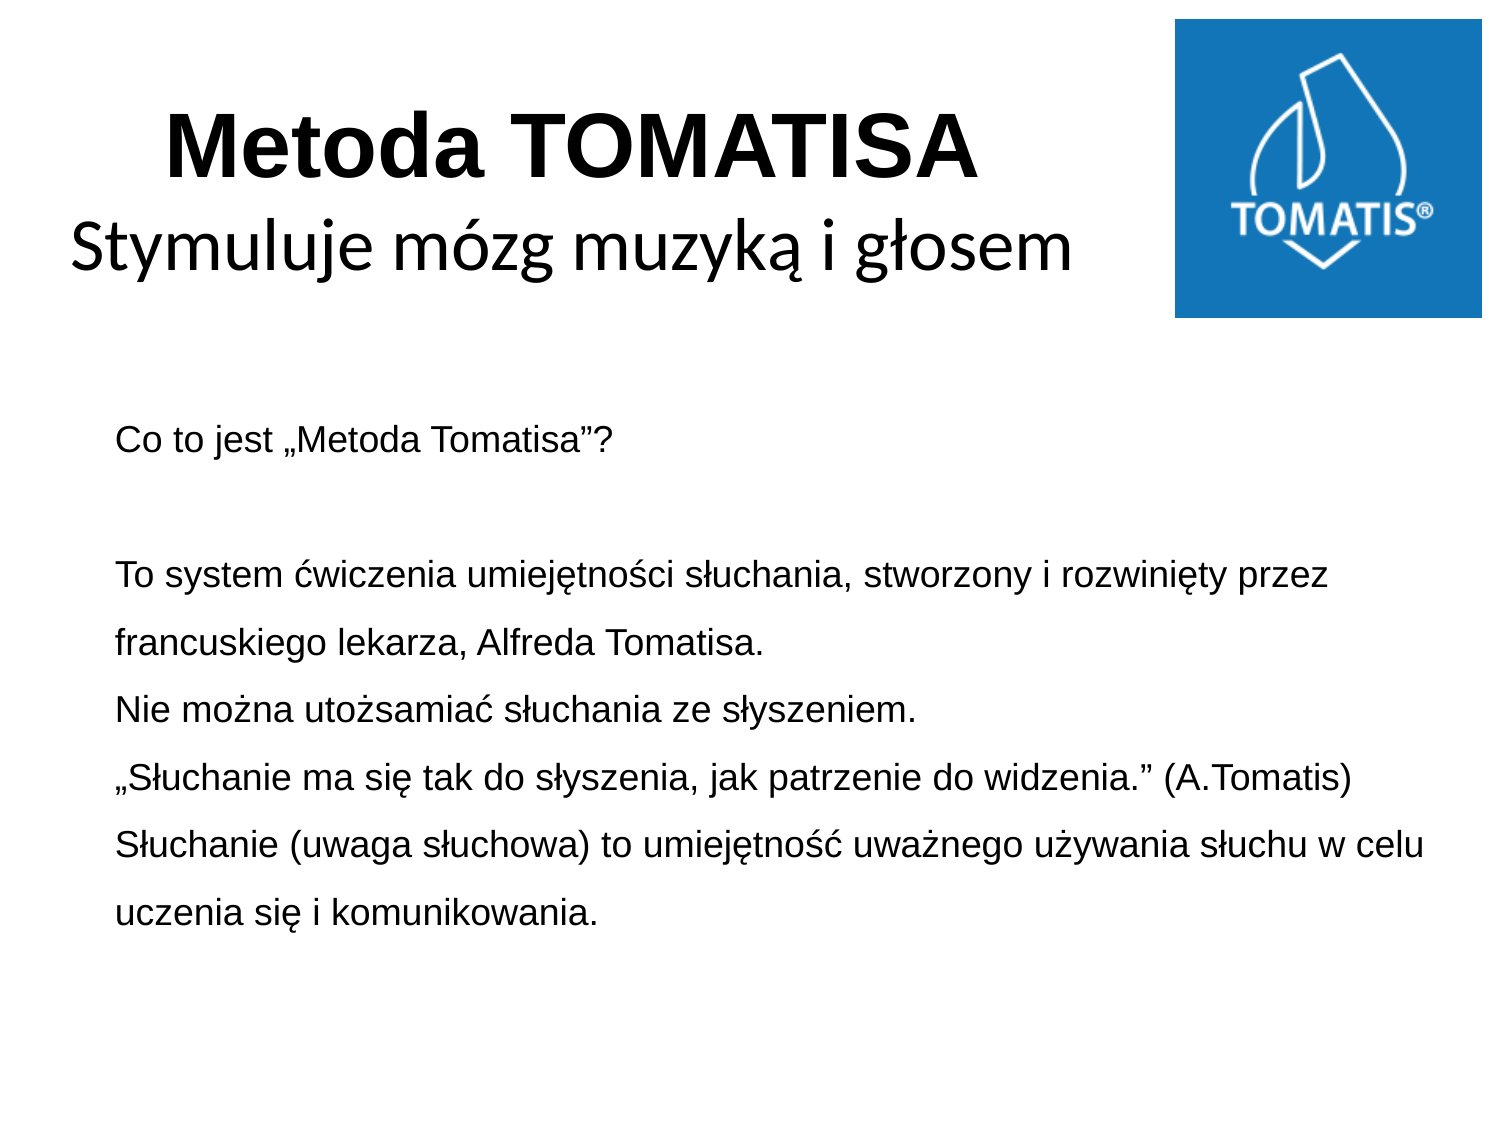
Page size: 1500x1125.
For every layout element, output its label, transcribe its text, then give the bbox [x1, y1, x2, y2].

title Metoda TOMATISA Stymuluje mózg muzyką i głosem [41, 45, 1105, 327]
picture [1174, 18, 1482, 319]
text_box Co to jest „Metoda Tomatisa”? To system ćwiczenia umiejętności słuchania, stworzony i rozwinięty przez francuskiego lekarza, Alfreda Tomatisa. Nie można utożsamiać słuchania ze słyszeniem. „Słuchanie ma się tak do słyszenia, jak patrzenie do widzenia.” (A.Tomatis) Słuchanie (uwaga słuchowa) to umiejętność uważnego używania słuchu w celu uczenia się i komunikowania. [100, 385, 1447, 940]
